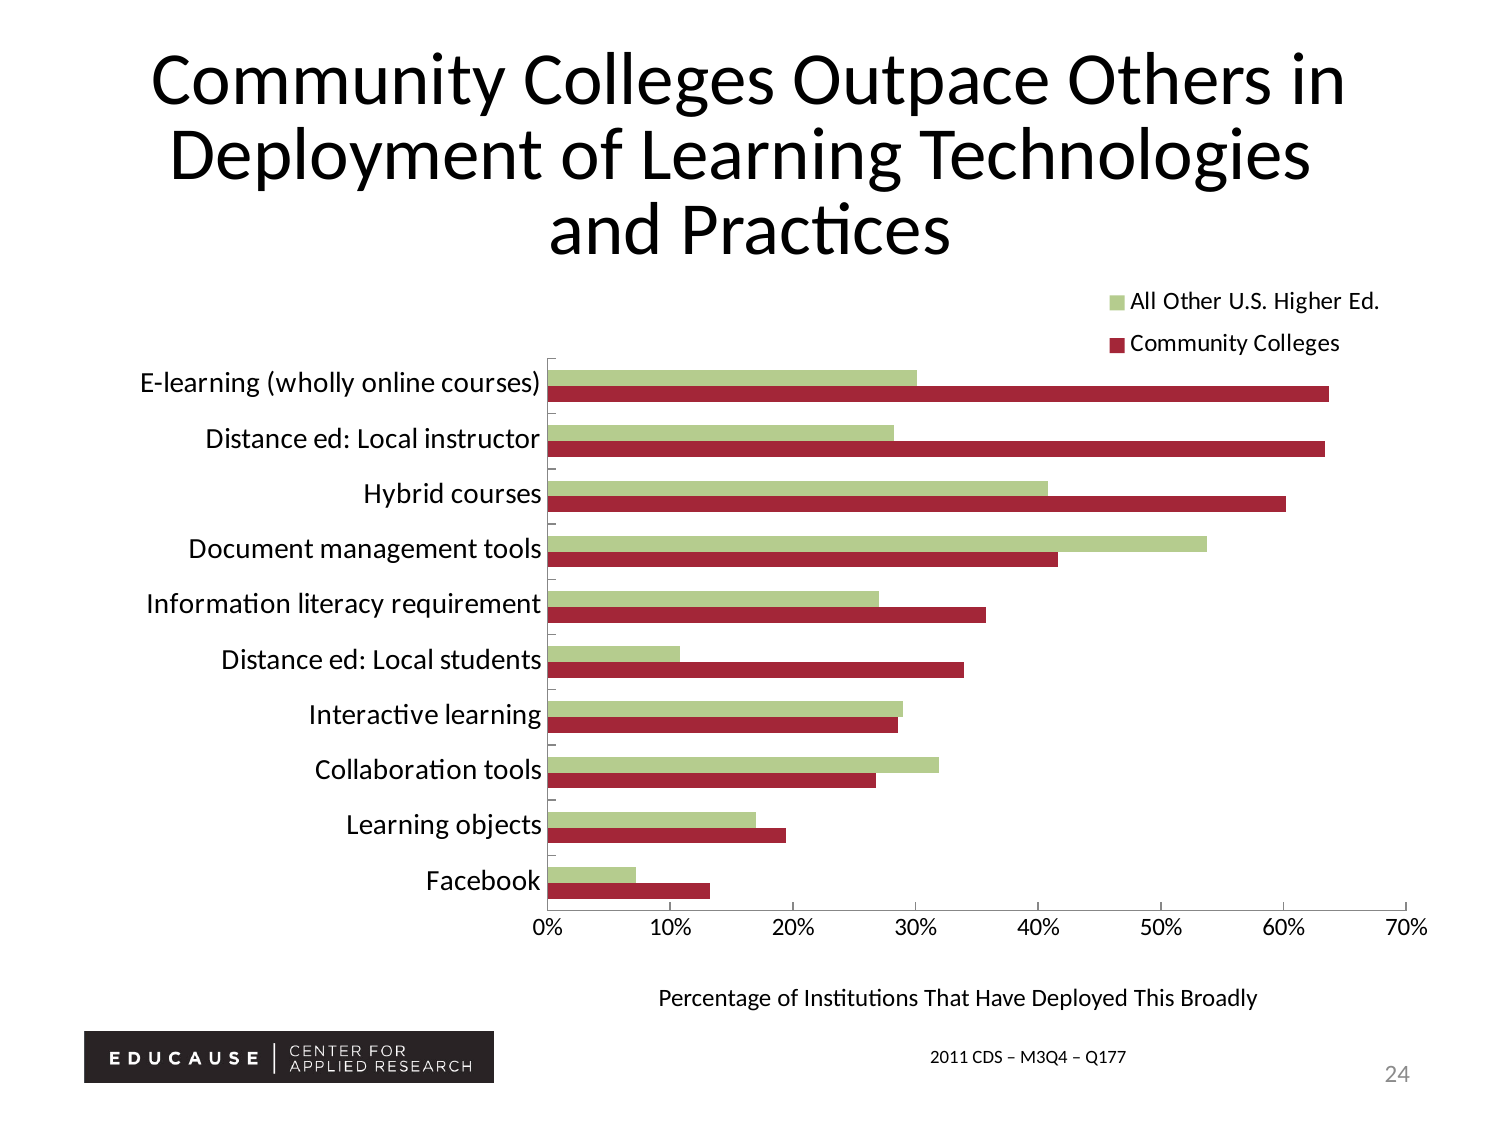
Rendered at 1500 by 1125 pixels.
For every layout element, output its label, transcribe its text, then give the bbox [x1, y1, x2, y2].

title Community Colleges Outpace Others in Deployment of Learning Technologies and Practices [75, 63, 1425, 251]
slide_number 24 [1074, 1042, 1425, 1103]
text_box Percentage of Institutions That Have Deployed This Broadly [643, 1008, 1416, 1019]
text_box 2011 CDS – M3Q4 – Q177 [915, 1037, 1374, 1075]
picture [84, 1031, 494, 1083]
chart [33, 271, 1465, 1000]
